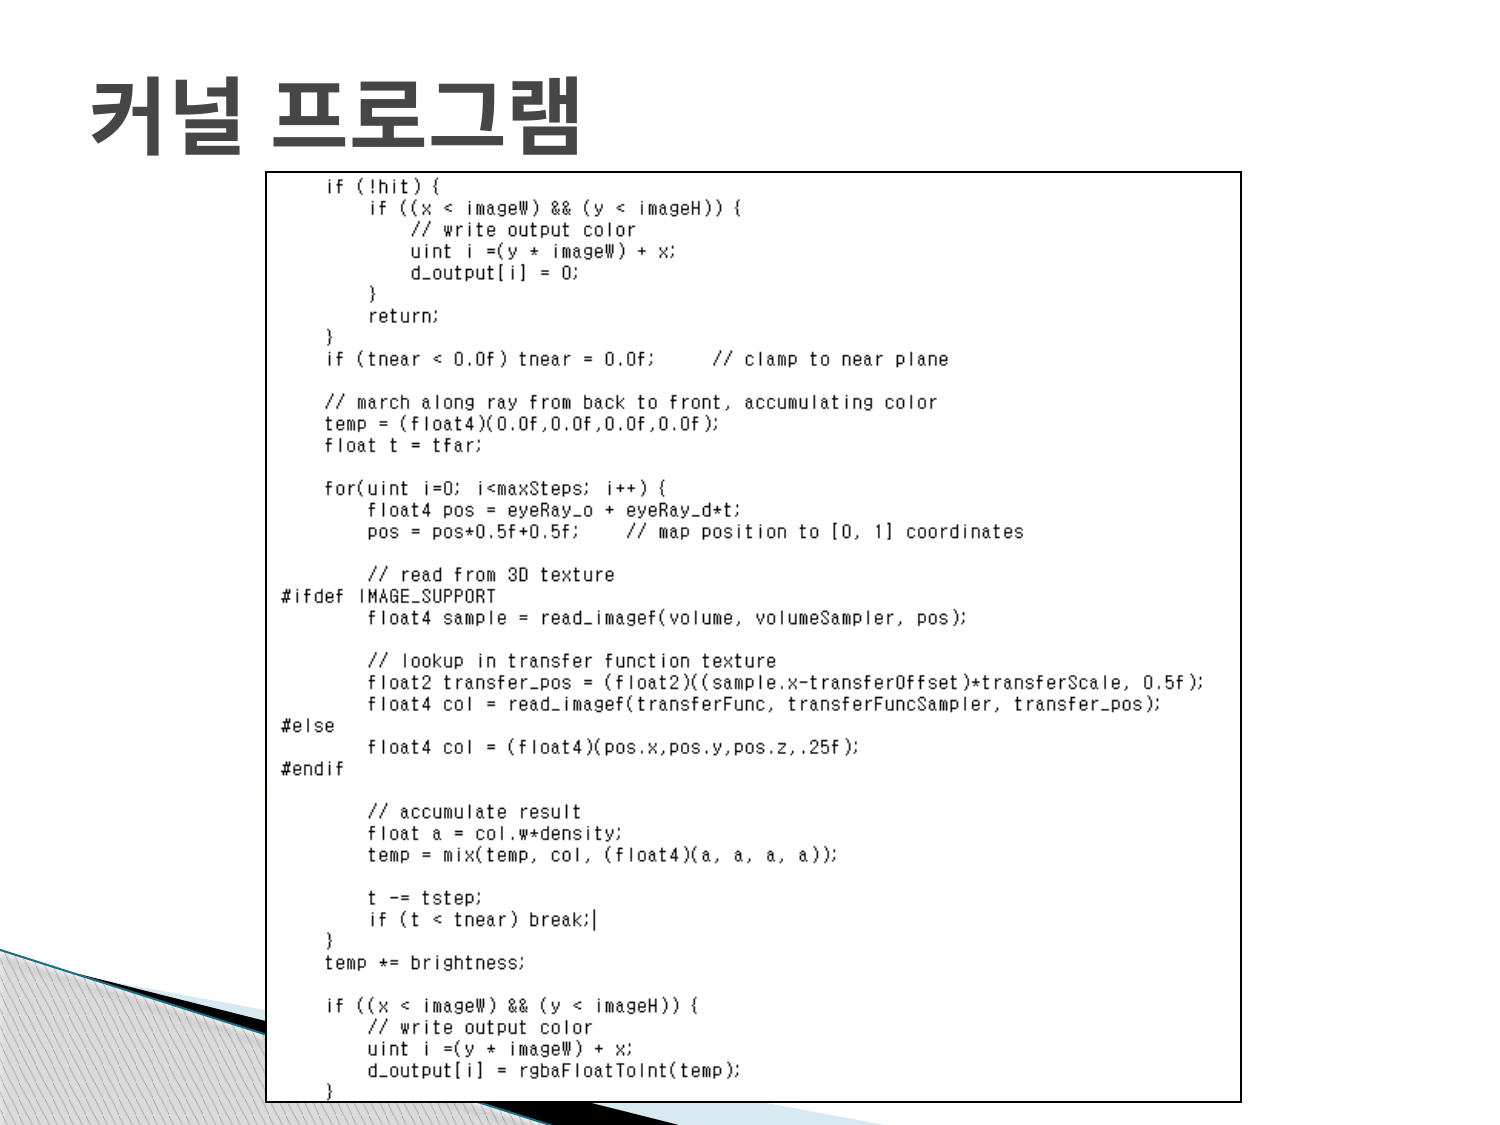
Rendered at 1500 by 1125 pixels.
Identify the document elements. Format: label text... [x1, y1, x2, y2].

title 커널 프로그램 [75, 20, 1425, 209]
picture [266, 172, 1241, 1102]
